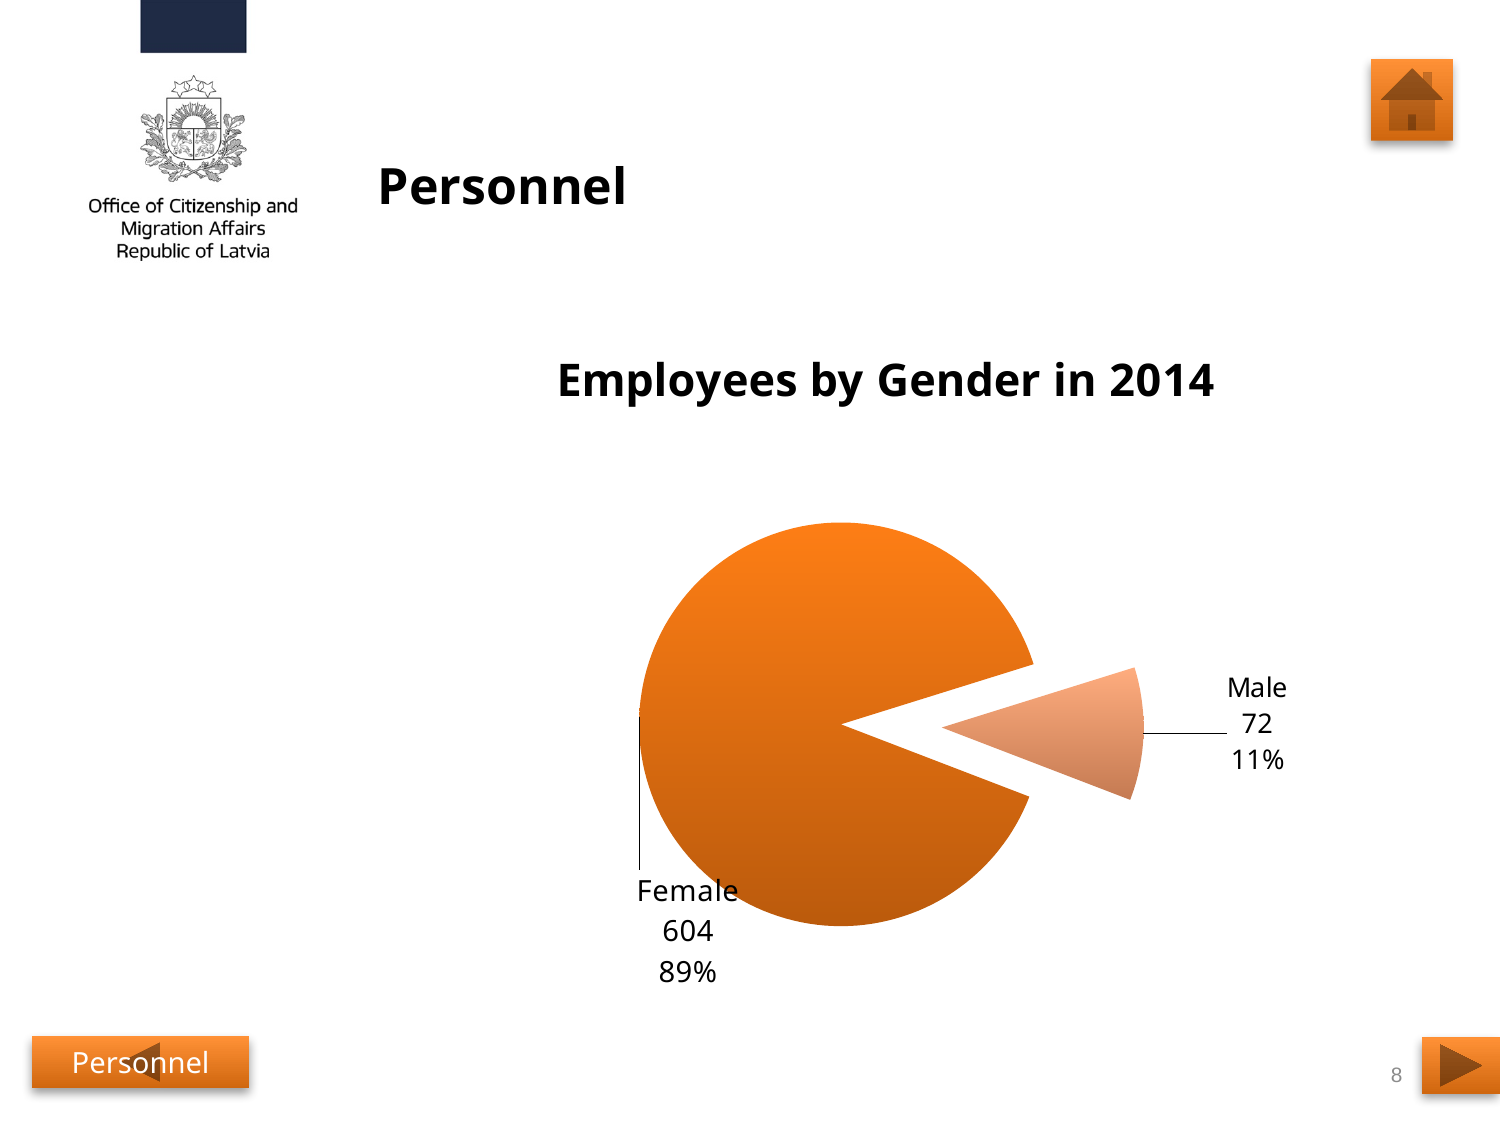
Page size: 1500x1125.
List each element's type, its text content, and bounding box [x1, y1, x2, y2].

text_box Personnel [32, 1036, 250, 1089]
picture [48, 0, 338, 322]
text_box [1371, 58, 1454, 141]
text_box [1421, 1037, 1500, 1094]
slide_number 8 [1347, 1052, 1418, 1104]
chart [305, 312, 1468, 1038]
title Personnel [362, 54, 1415, 223]
